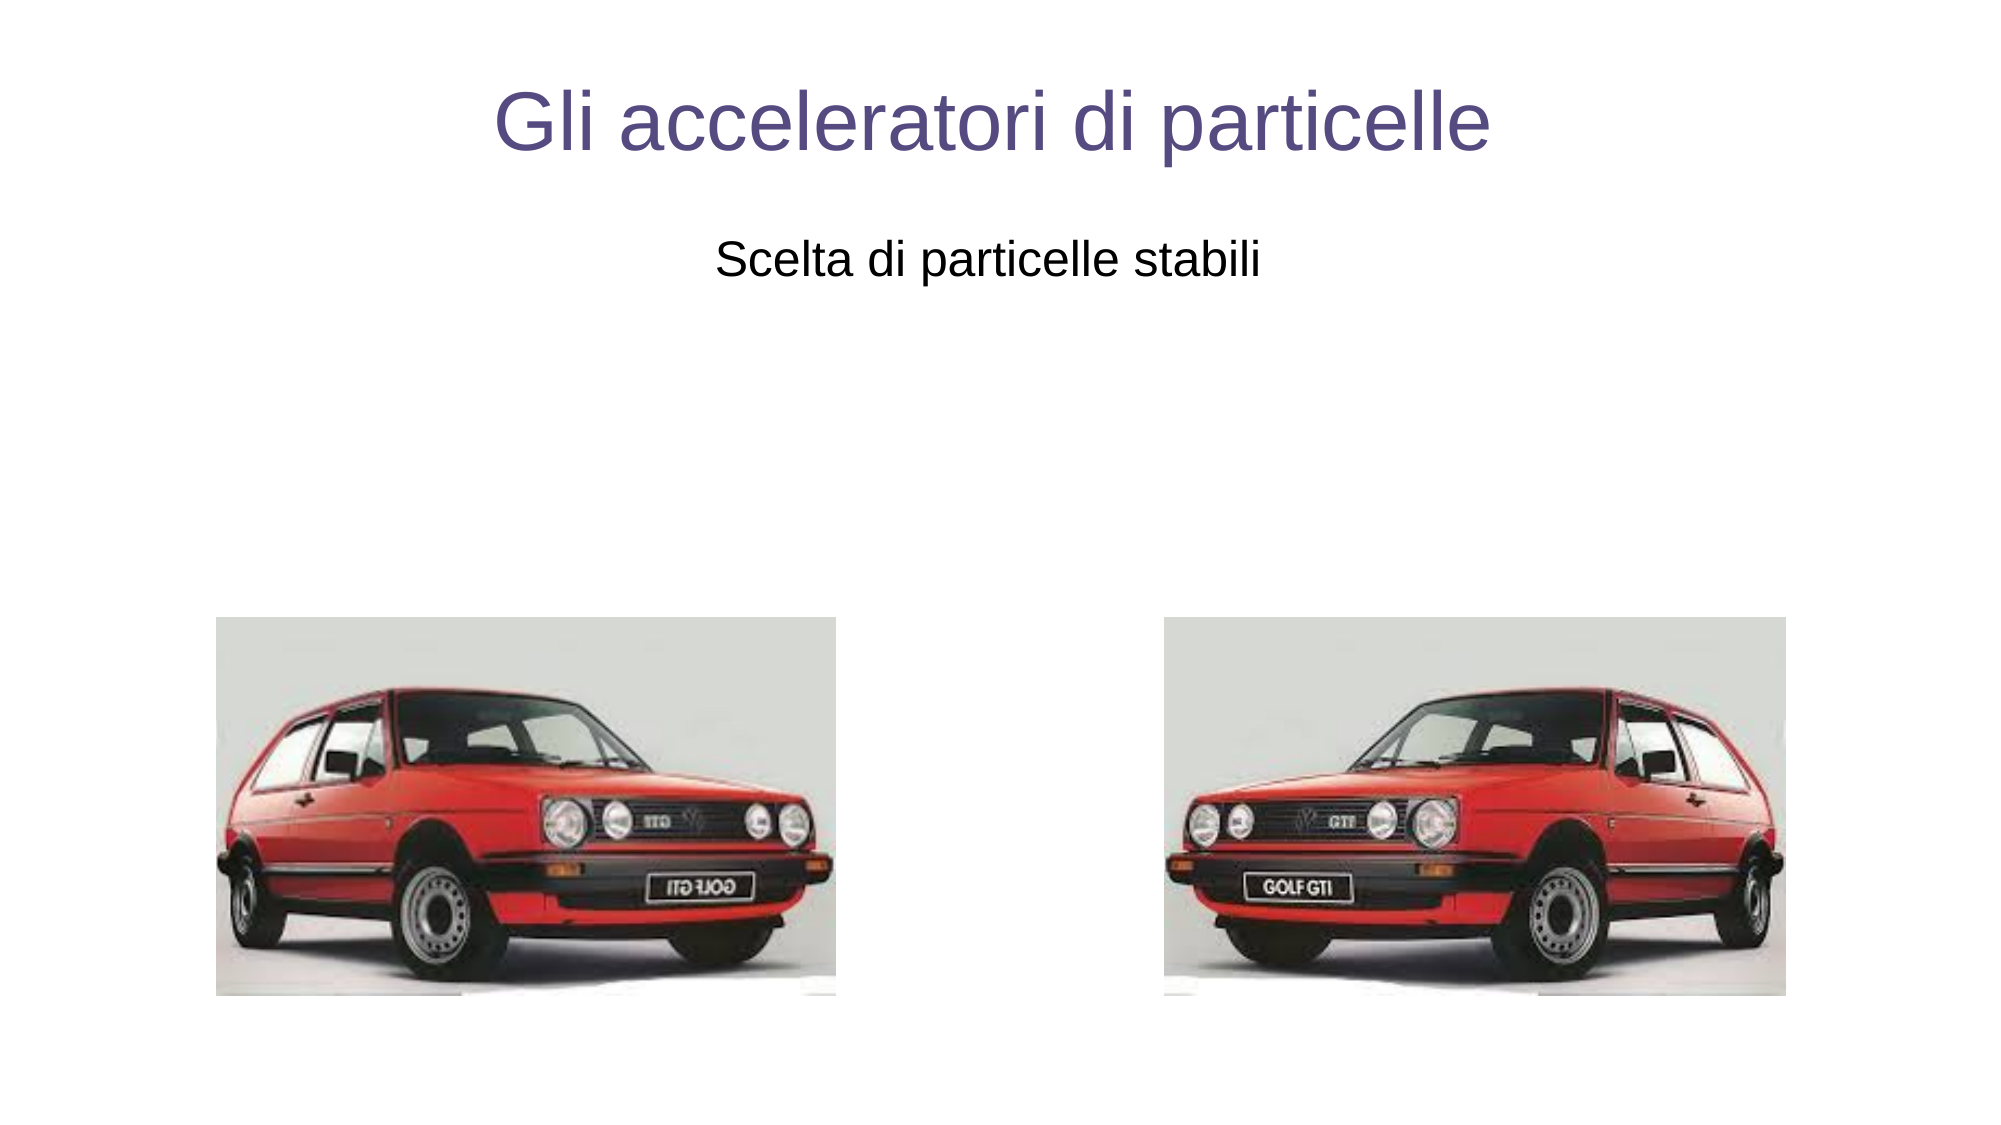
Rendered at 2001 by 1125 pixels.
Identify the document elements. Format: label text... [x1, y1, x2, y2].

text_box Scelta di particelle stabili [700, 218, 1353, 354]
picture [215, 617, 836, 996]
picture [1164, 617, 1786, 996]
text_box Gli acceleratori di particelle [479, 59, 1509, 175]
